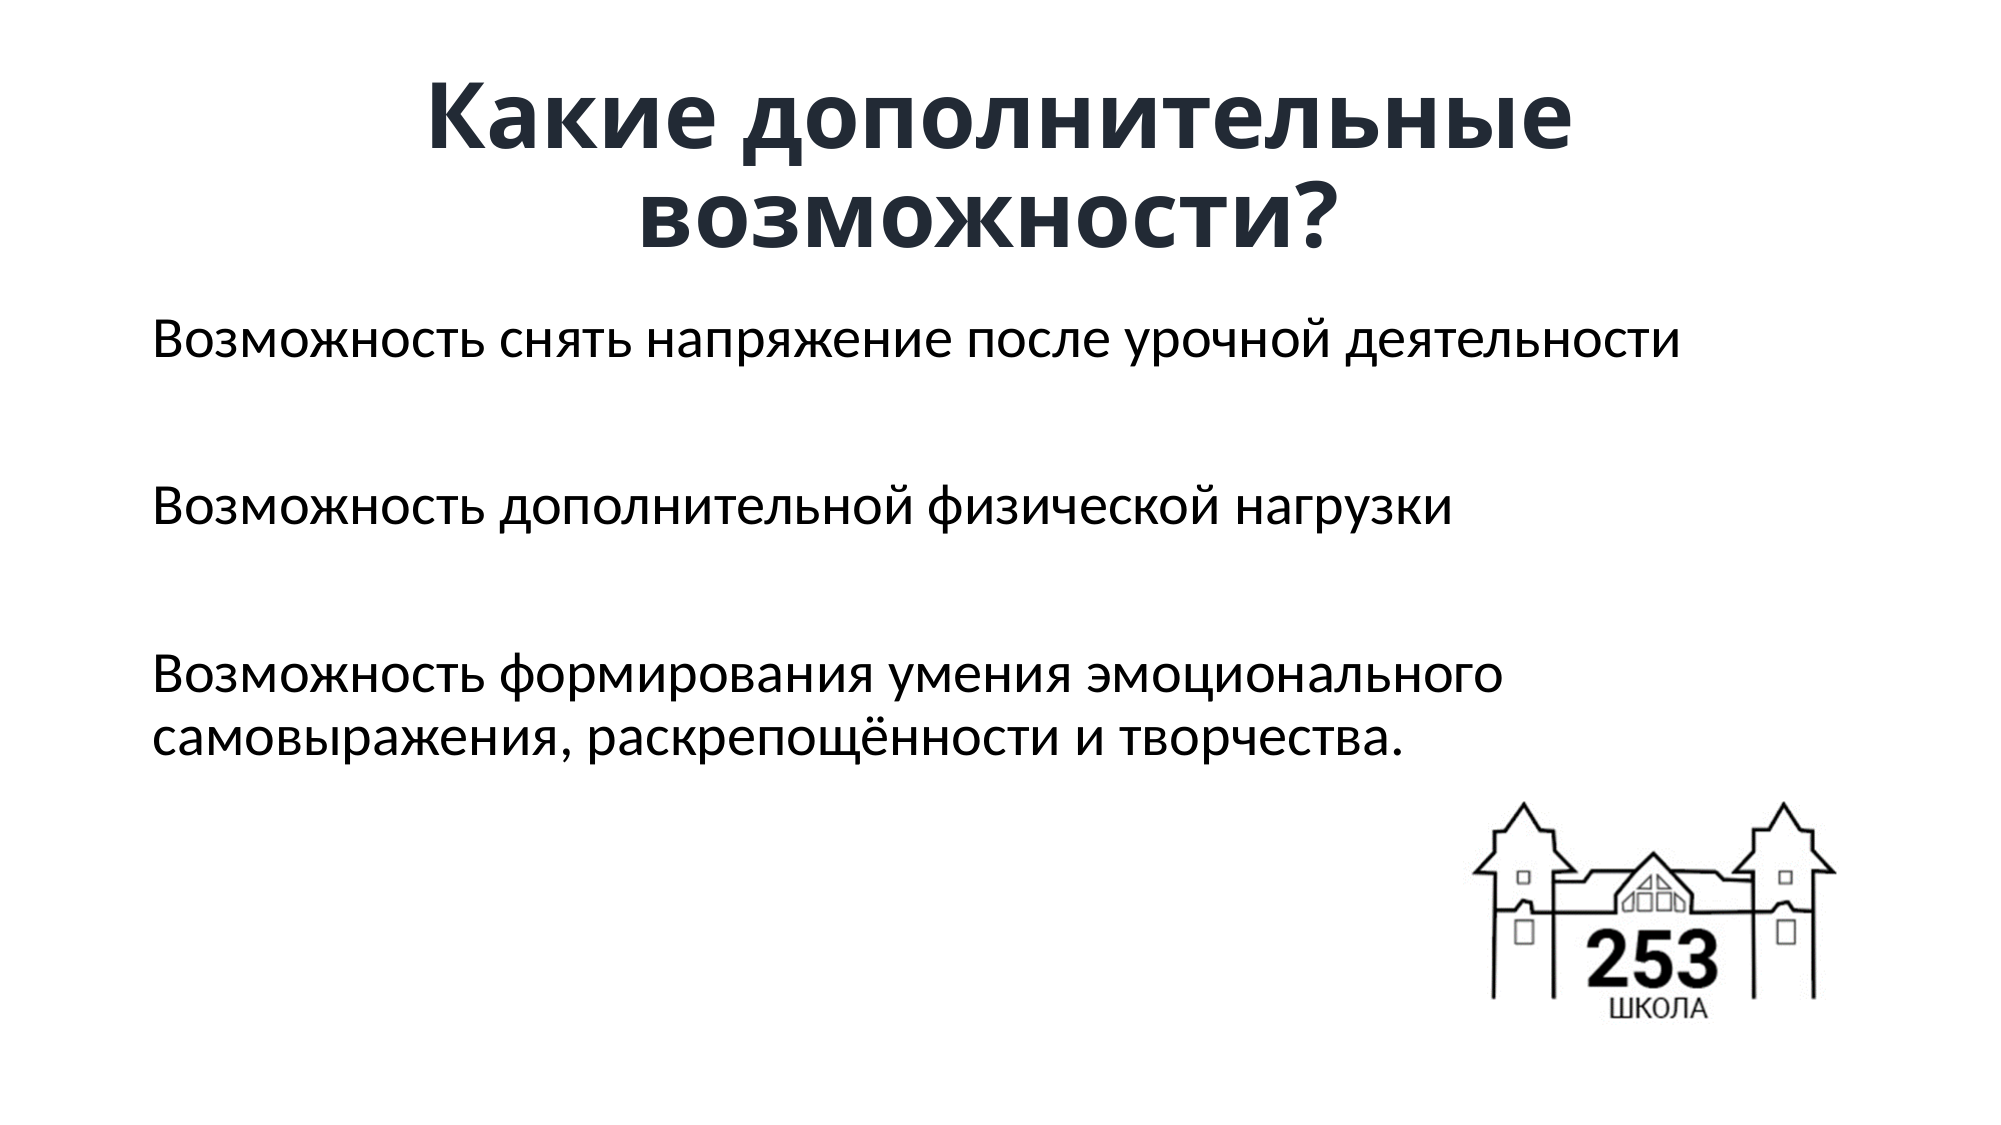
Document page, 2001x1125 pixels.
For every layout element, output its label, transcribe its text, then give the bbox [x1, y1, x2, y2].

picture [1450, 761, 1863, 1076]
title Какие дополнительные возможности? [137, 59, 1863, 278]
list Возможность снять напряжение после урочной деятельности Возможность дополнительной физической нагрузки Возможность формирования умения эмоционального самовыражения, раскрепощённости и творчества. [137, 299, 1863, 1014]
